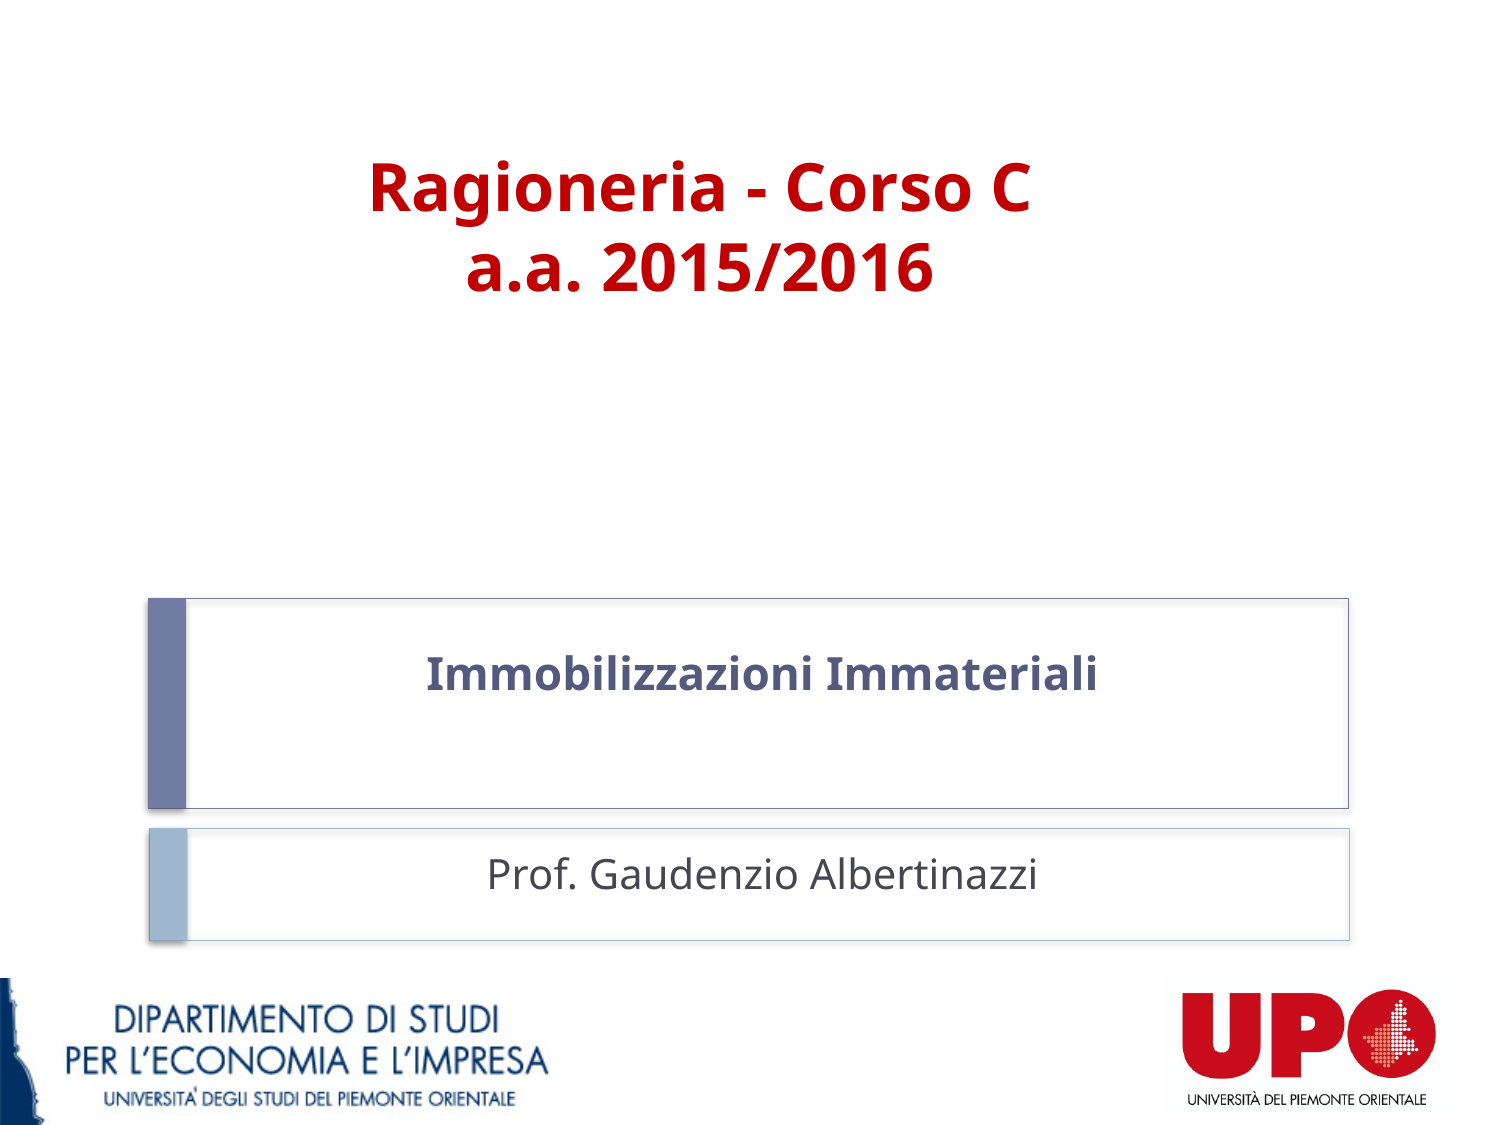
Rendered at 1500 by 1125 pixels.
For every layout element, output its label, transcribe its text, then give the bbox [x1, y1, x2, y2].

picture [1163, 976, 1459, 1114]
picture [0, 977, 612, 1125]
subtitle Prof. Gaudenzio Albertinazzi [200, 840, 1325, 929]
text_box Ragioneria - Corso C a.a. 2015/2016 [206, 137, 1195, 418]
title Immobilizzazioni Immateriali [200, 637, 1325, 800]
